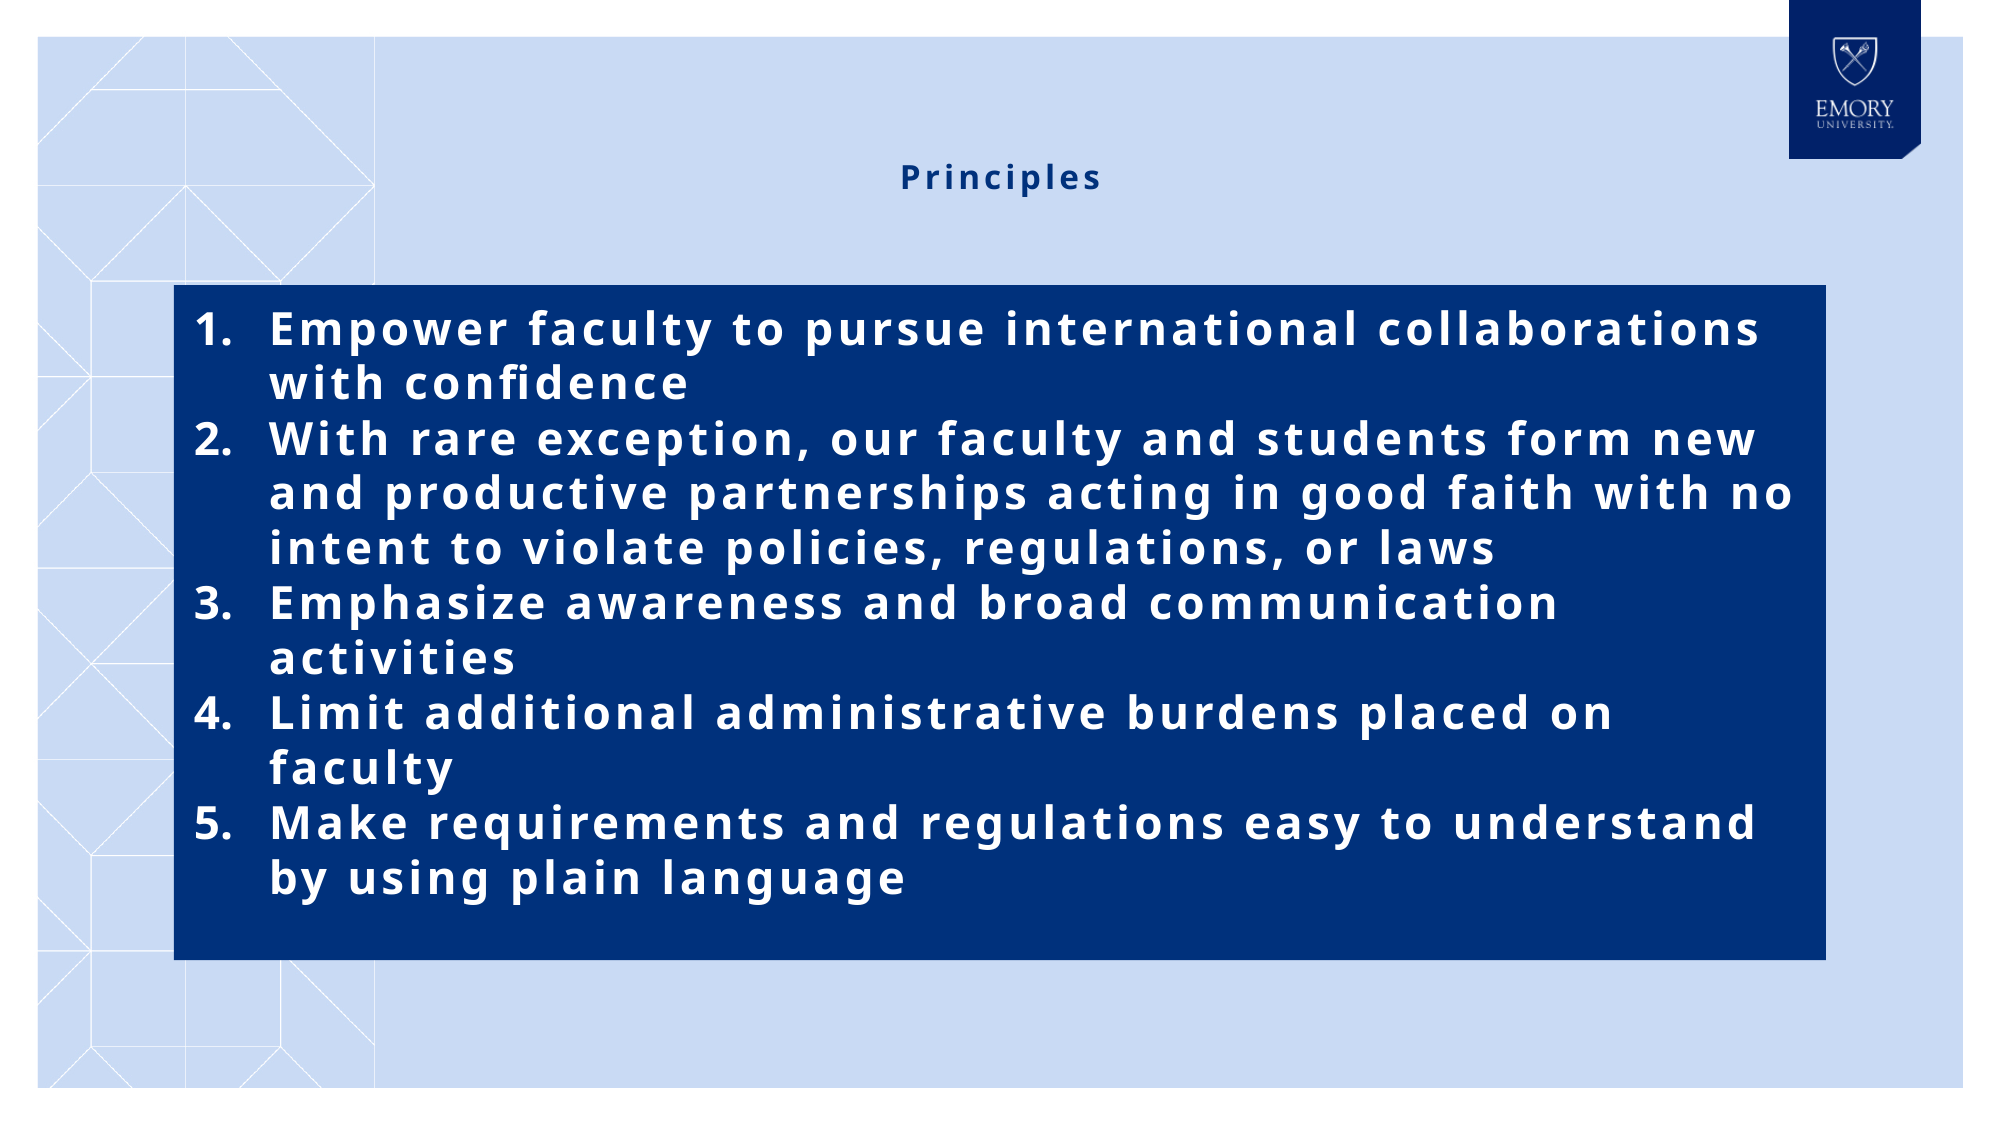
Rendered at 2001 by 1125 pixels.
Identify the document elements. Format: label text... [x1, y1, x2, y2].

picture [0, 0, 2000, 1125]
list Principles [249, 131, 1751, 227]
list Empower faculty to pursue international collaborations with confidence With rare exception, our faculty and students form new and productive partnerships acting in good faith with no intent to violate policies, regulations, or laws Emphasize awareness and broad communication activities Limit additional administrative burdens placed on faculty Make requirements and regulations easy to understand by using plain language [185, 291, 1814, 955]
